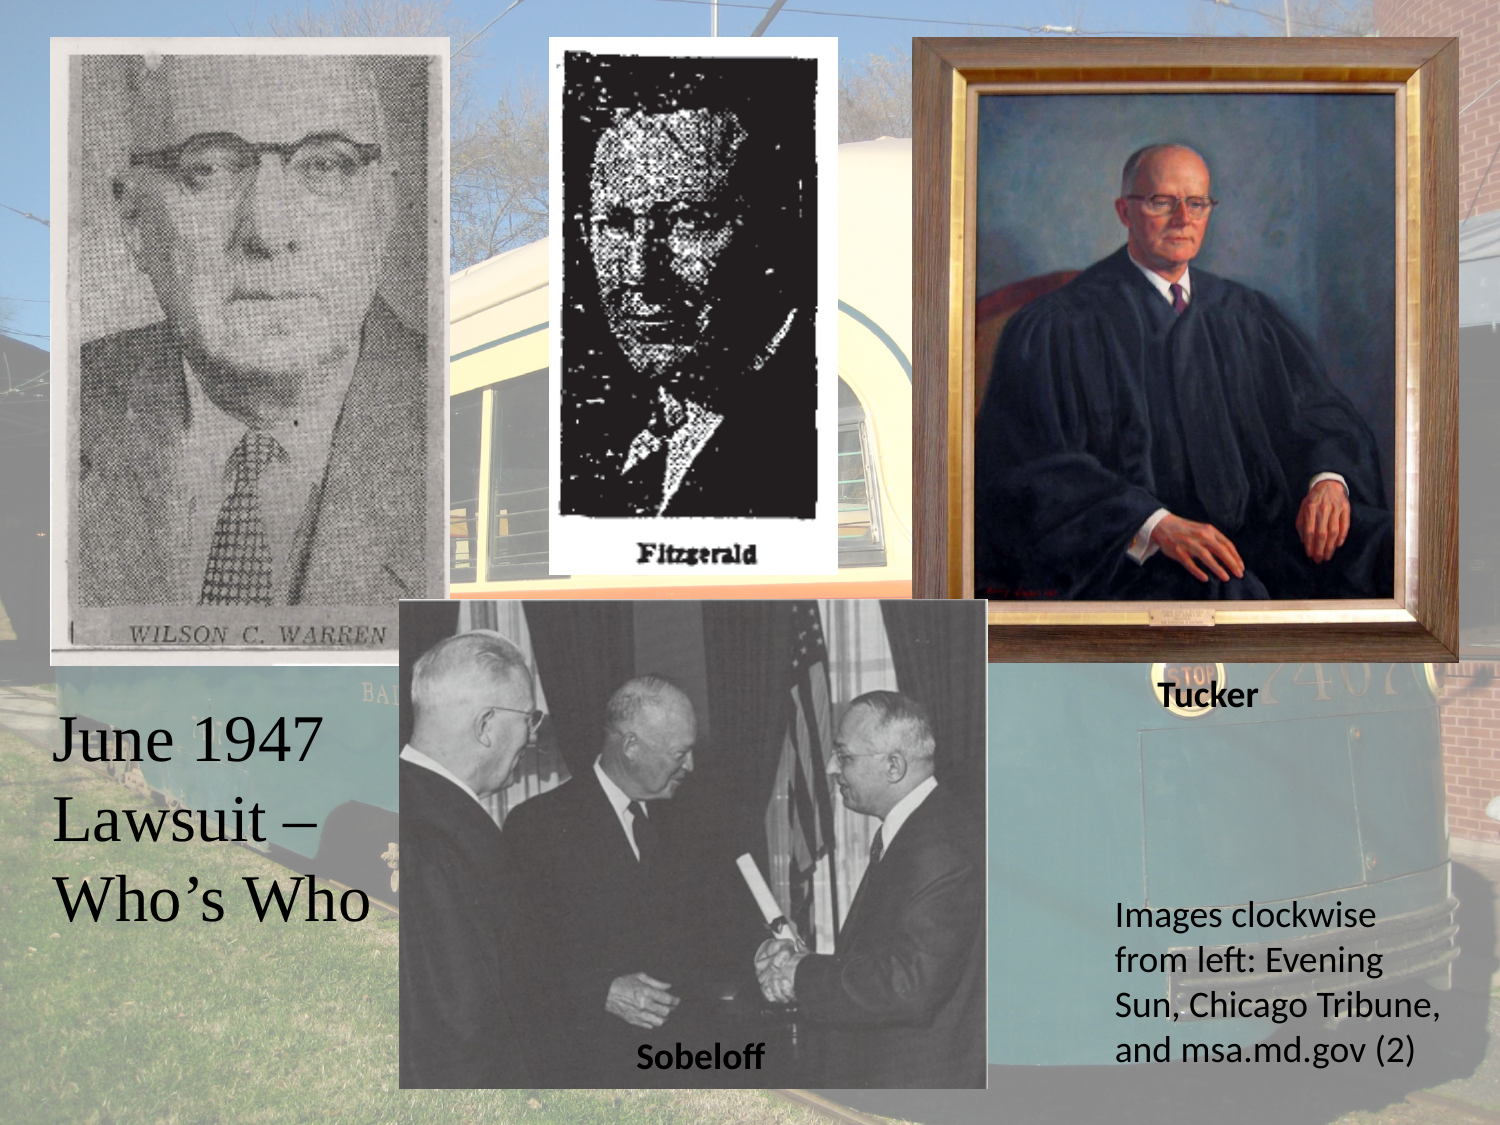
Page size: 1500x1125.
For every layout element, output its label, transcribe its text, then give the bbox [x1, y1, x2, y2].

picture [399, 37, 1459, 1089]
text_box June 1947 Lawsuit – Who’s Who [37, 687, 394, 988]
text_box Tucker [1099, 671, 1325, 723]
picture [549, 37, 838, 576]
text_box Images clockwise from left: Evening Sun, Chicago Tribune, and msa.md.gov (2) [1099, 882, 1463, 1123]
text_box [49, 37, 451, 666]
